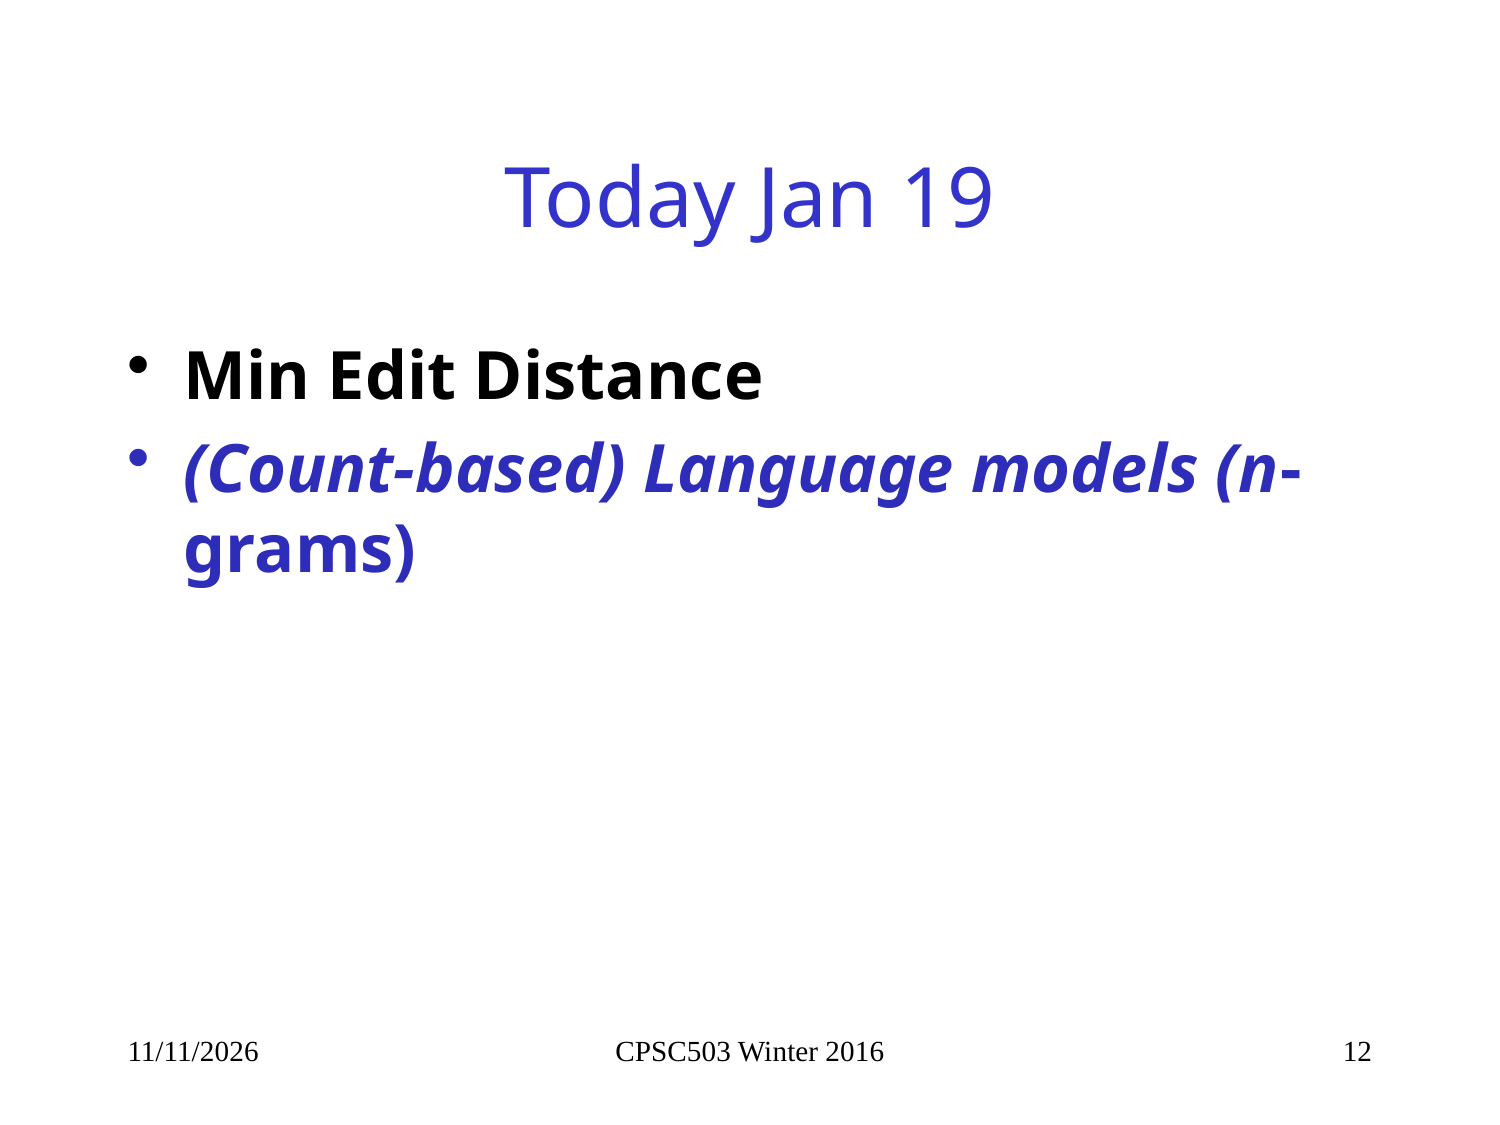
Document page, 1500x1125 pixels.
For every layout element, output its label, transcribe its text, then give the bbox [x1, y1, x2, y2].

footer CPSC503 Winter 2016 [512, 1024, 988, 1101]
slide_number 12 [1074, 1024, 1388, 1101]
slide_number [112, 1024, 426, 1101]
title Today Jan 19 [112, 99, 1388, 288]
list Min Edit Distance (Count-based) Language models (n-grams) [112, 324, 1413, 1001]
